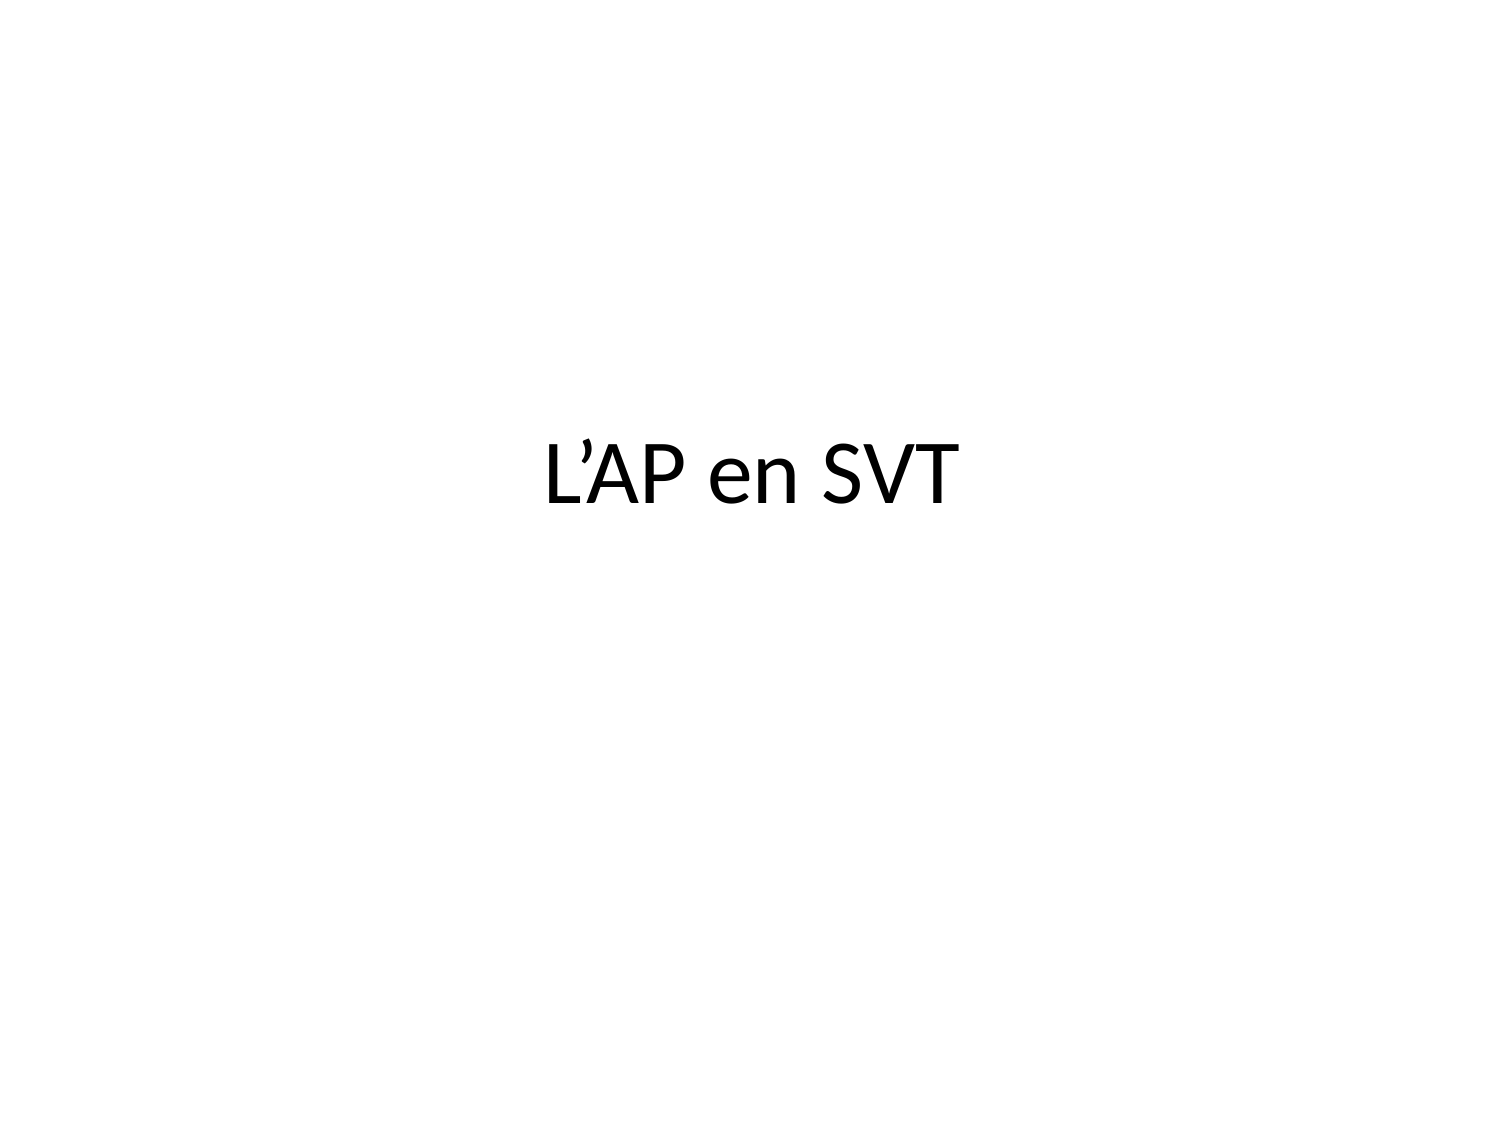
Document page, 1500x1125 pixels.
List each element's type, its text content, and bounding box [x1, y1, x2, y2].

title L’AP en SVT [76, 373, 1427, 561]
